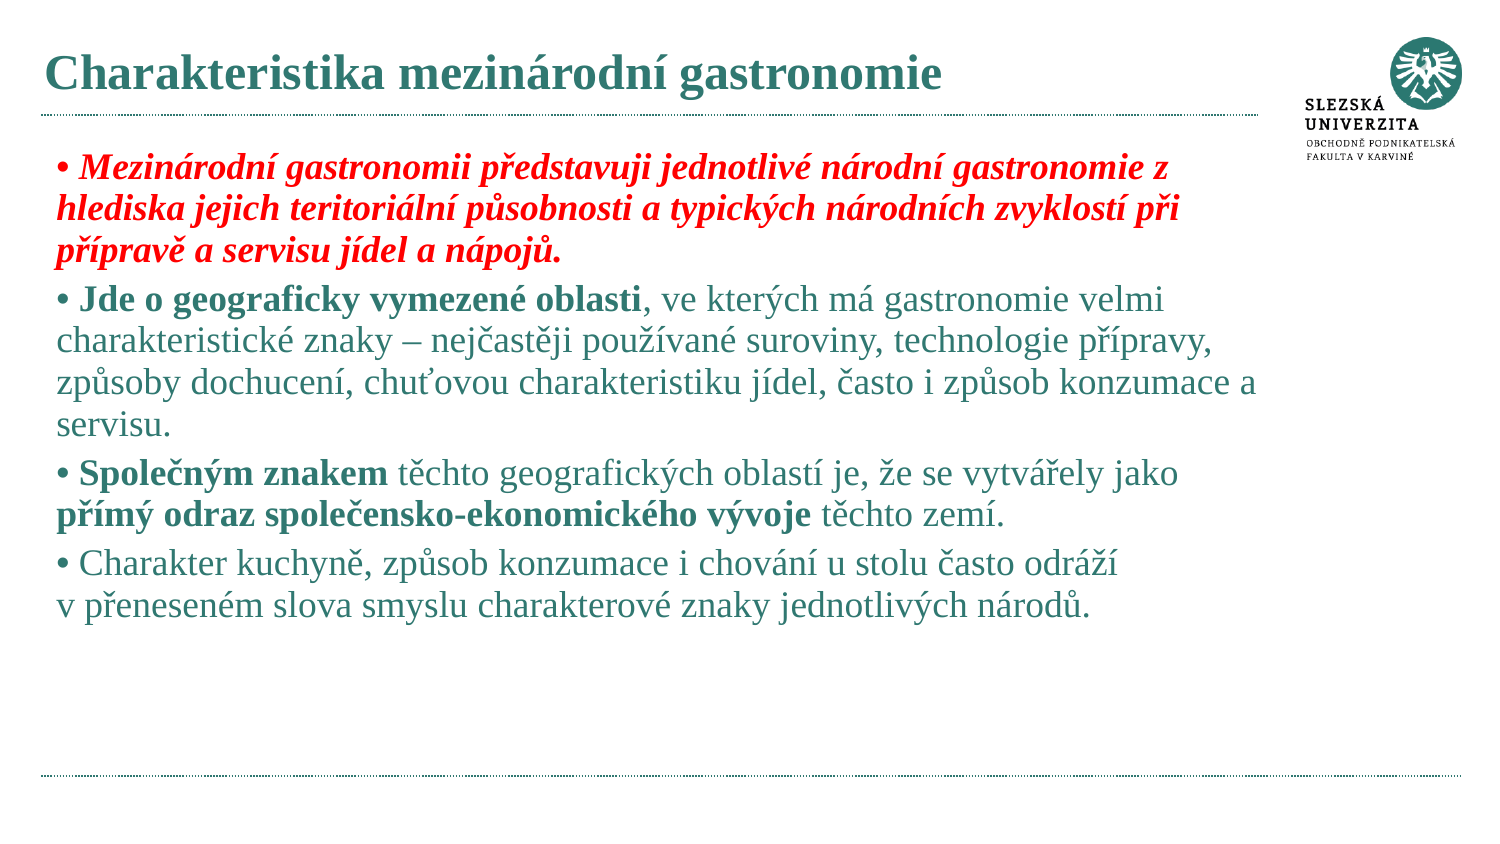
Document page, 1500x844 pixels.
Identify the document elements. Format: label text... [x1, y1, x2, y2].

title Charakteristika mezinárodní gastronomie [29, 32, 963, 116]
text_box Mezinárodní gastronomii představuji jednotlivé národní gastronomie z hlediska jejich teritoriální působnosti a typických národních zvyklostí při přípravě a servisu jídel a nápojů. Jde o geograficky vymezené oblasti, ve kterých má gastronomie velmi charakteristické znaky – nejčastěji používané suroviny, technologie přípravy, způsoby dochucení, chuťovou charakteristiku jídel, často i způsob konzumace a servisu. Společným znakem těchto geografických oblastí je, že se vytvářely jako přímý odraz společensko-ekonomického vývoje těchto zemí. Charakter kuchyně, způsob konzumace i chování u stolu často odráží v přeneseném slova smyslu charakterové znaky jednotlivých národů. [41, 138, 1294, 777]
picture [1305, 37, 1462, 160]
